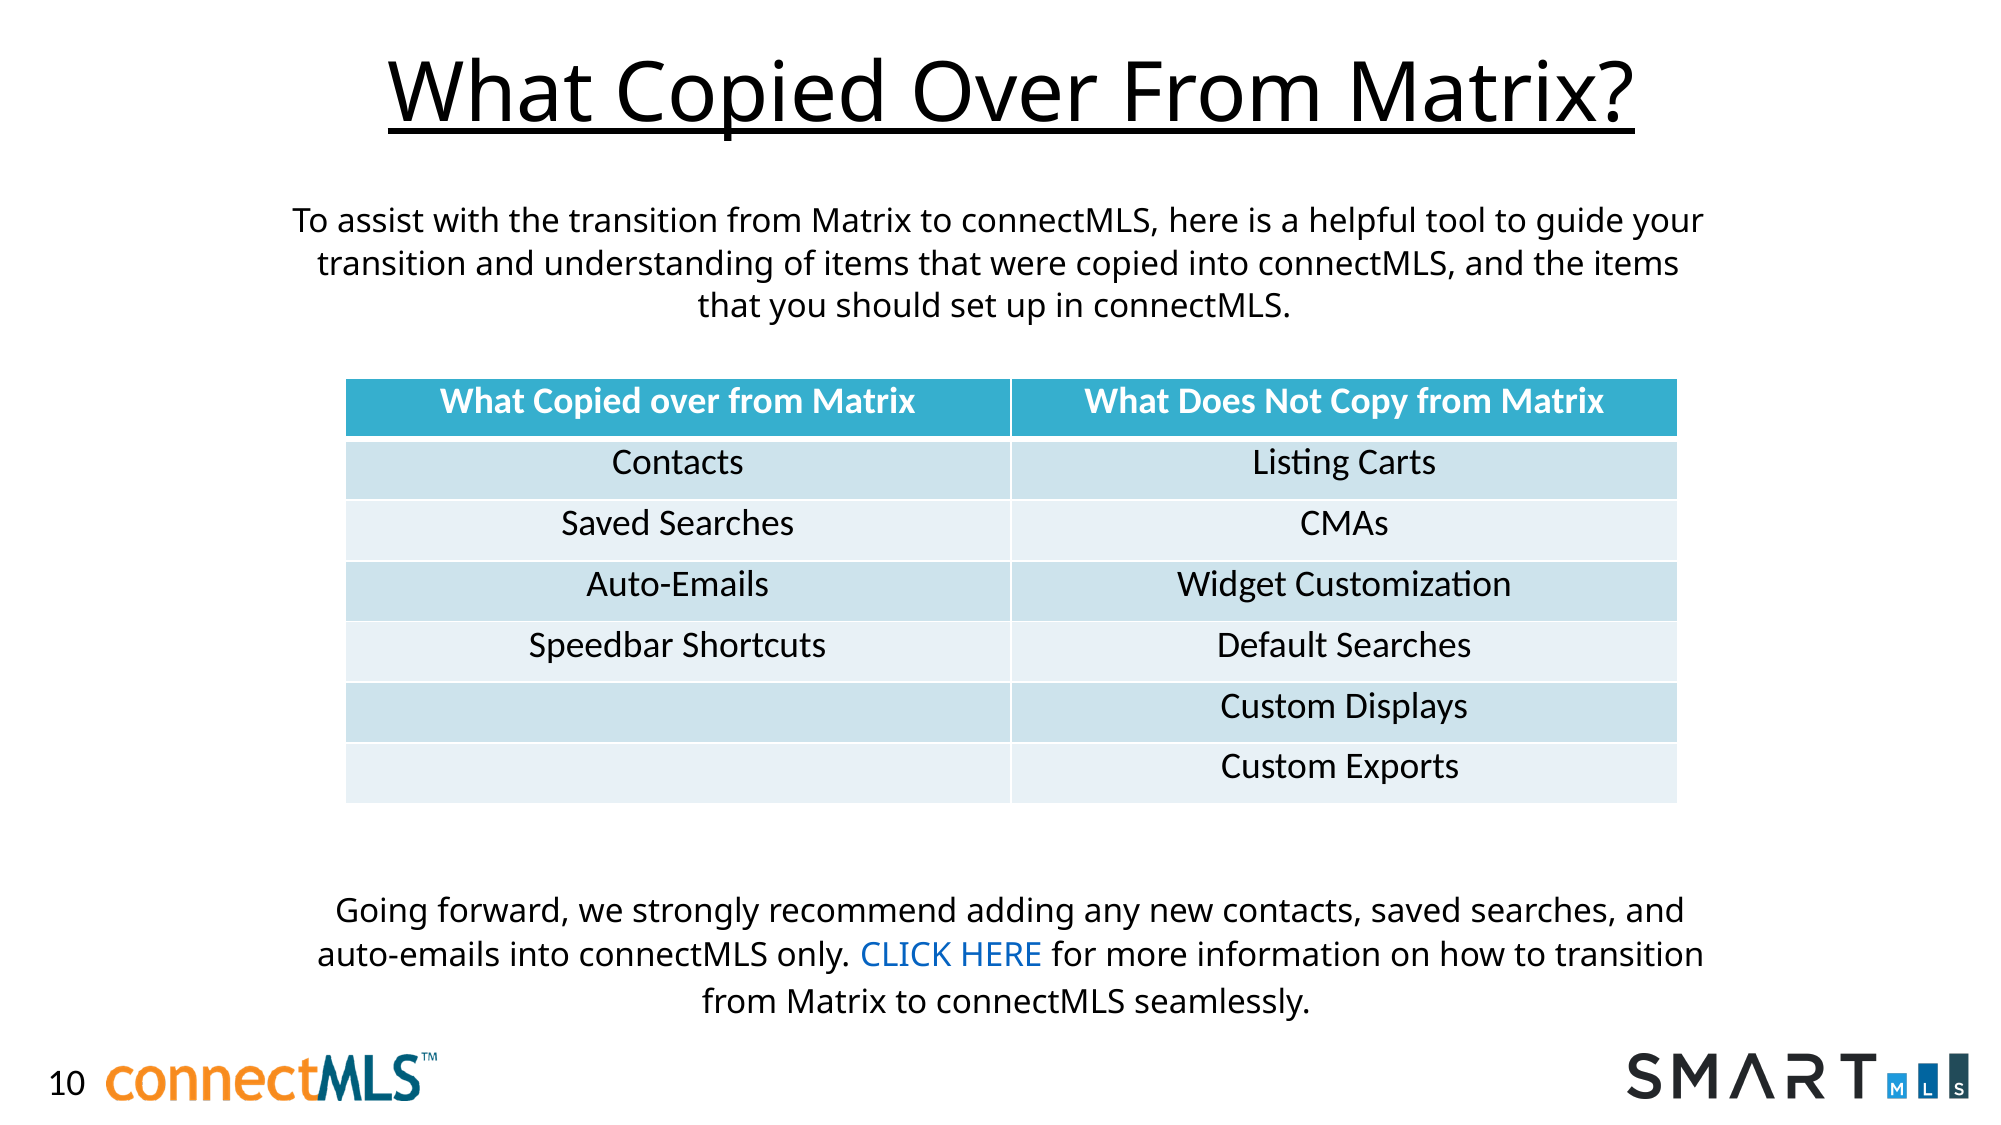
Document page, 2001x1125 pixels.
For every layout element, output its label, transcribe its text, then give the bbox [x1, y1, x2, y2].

table_cell Listing Carts [1012, 442, 1677, 499]
table_cell Saved Searches [346, 501, 1010, 560]
table_cell [346, 744, 1010, 803]
text_box To assist with the transition from Matrix to connectMLS, here is a helpful tool to guide your transition and understanding of items that were copied into connectMLS, and the items that you should set up in connectMLS. [270, 189, 1728, 332]
text_box 10 [31, 1050, 101, 1111]
picture [106, 1050, 447, 1101]
table_cell Widget Customization [1012, 562, 1677, 621]
picture [342, 1078, 354, 1101]
table_cell Auto-Emails [346, 562, 1010, 621]
table_cell Custom Exports [1012, 744, 1677, 803]
title What Copied Over From Matrix? [160, 30, 1863, 158]
picture [326, 1077, 337, 1101]
table_header What Does Not Copy from Matrix [1012, 379, 1677, 436]
table_header What Copied over from Matrix [346, 379, 1010, 436]
table_cell Custom Displays [1012, 683, 1677, 742]
table_cell Contacts [346, 442, 1010, 499]
table_cell Speedbar Shortcuts [346, 622, 1010, 681]
table_cell CMAs [1012, 501, 1677, 560]
text_box Going forward, we strongly recommend adding any new contacts, saved searches, and auto-emails into connectMLS only. CLICK HERE for more information on how to transition from Matrix to connectMLS seamlessly. [294, 879, 1728, 1028]
picture [1627, 1053, 1969, 1099]
table_cell Default Searches [1012, 622, 1677, 681]
table_cell [346, 683, 1010, 742]
